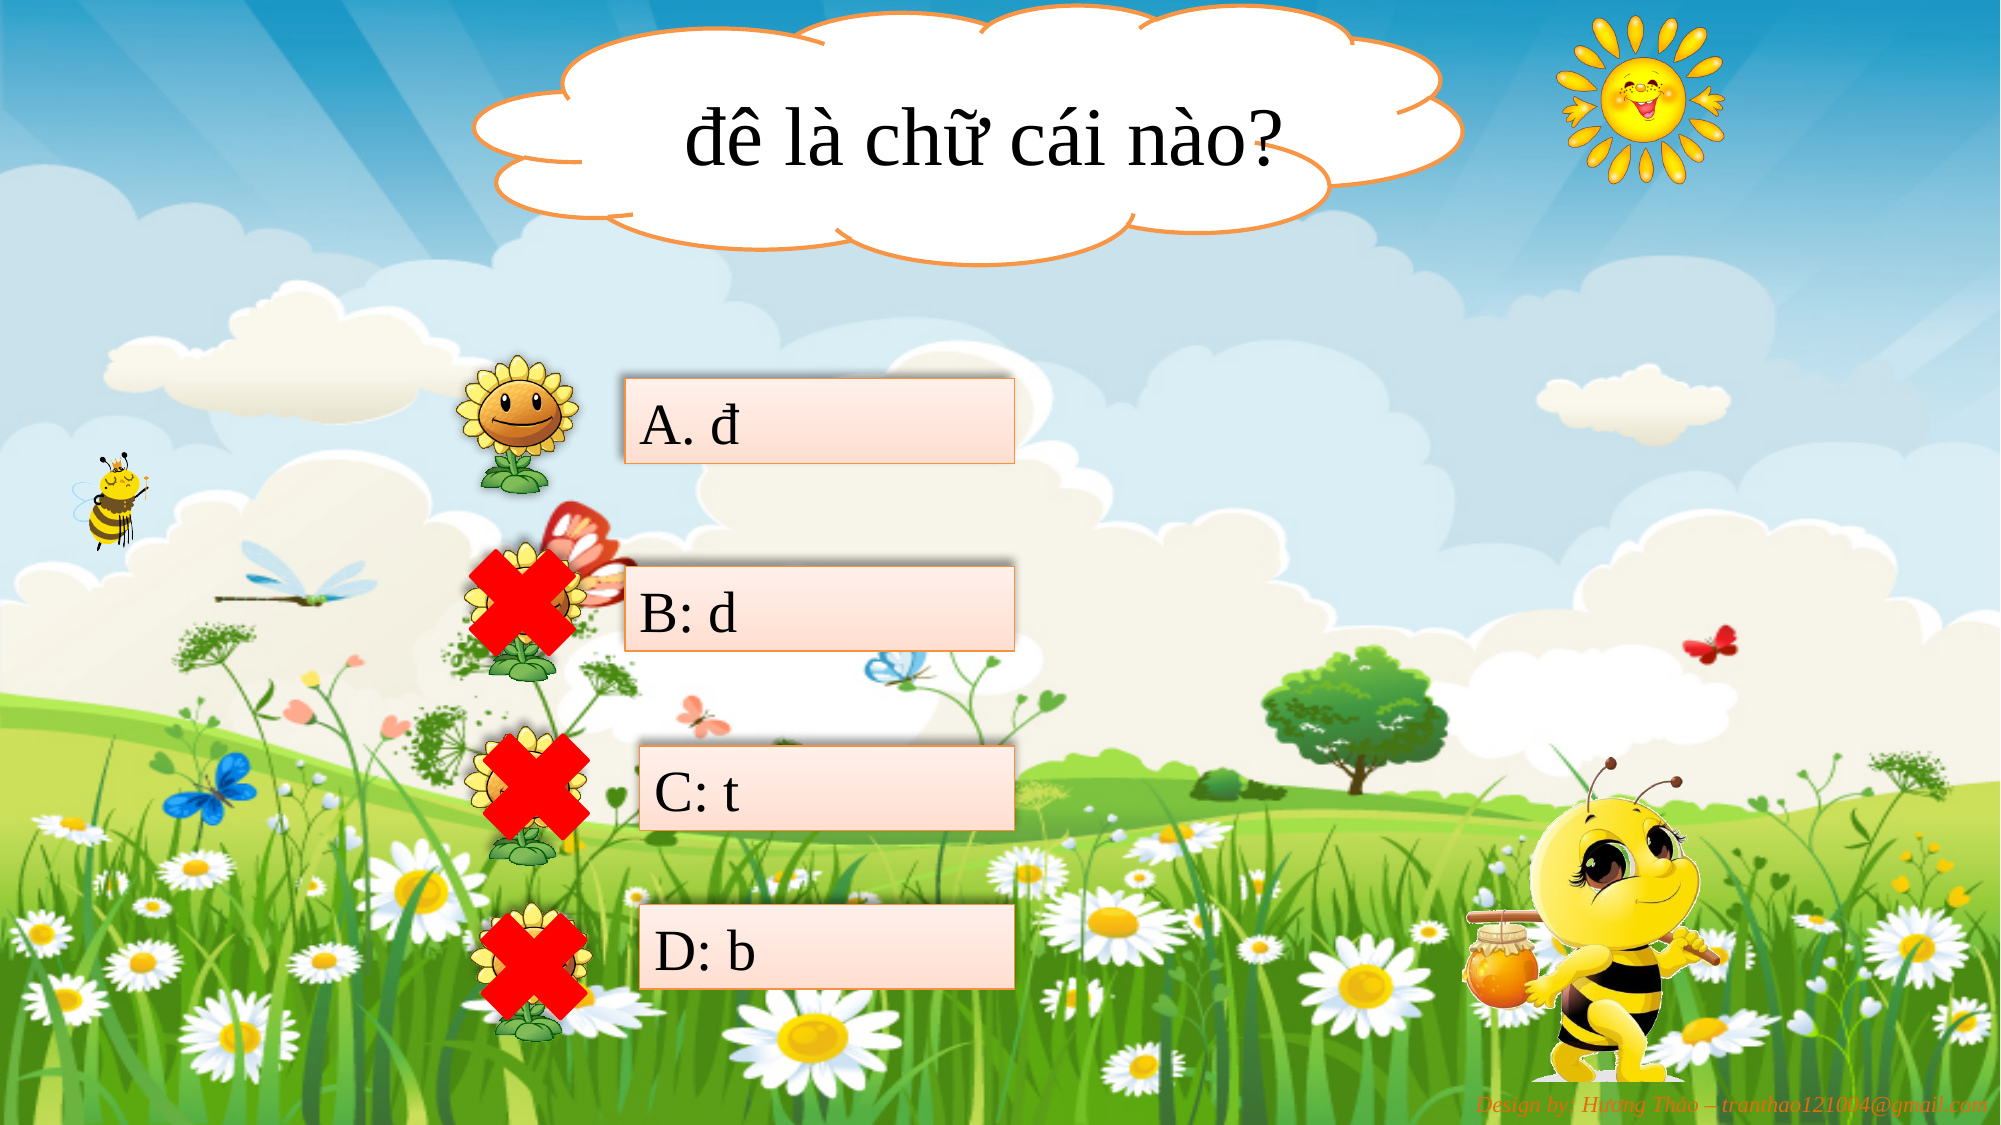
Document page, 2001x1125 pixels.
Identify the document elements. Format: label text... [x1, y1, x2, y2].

picture [0, 0, 2001, 1125]
text_box đê là chữ cái nào? [597, 75, 1373, 190]
text_box B: d [624, 566, 1015, 652]
text_box C: t [639, 745, 1015, 831]
text_box A. đ [624, 378, 1015, 464]
text_box D: b [639, 904, 1015, 990]
text_box [471, 3, 1465, 268]
